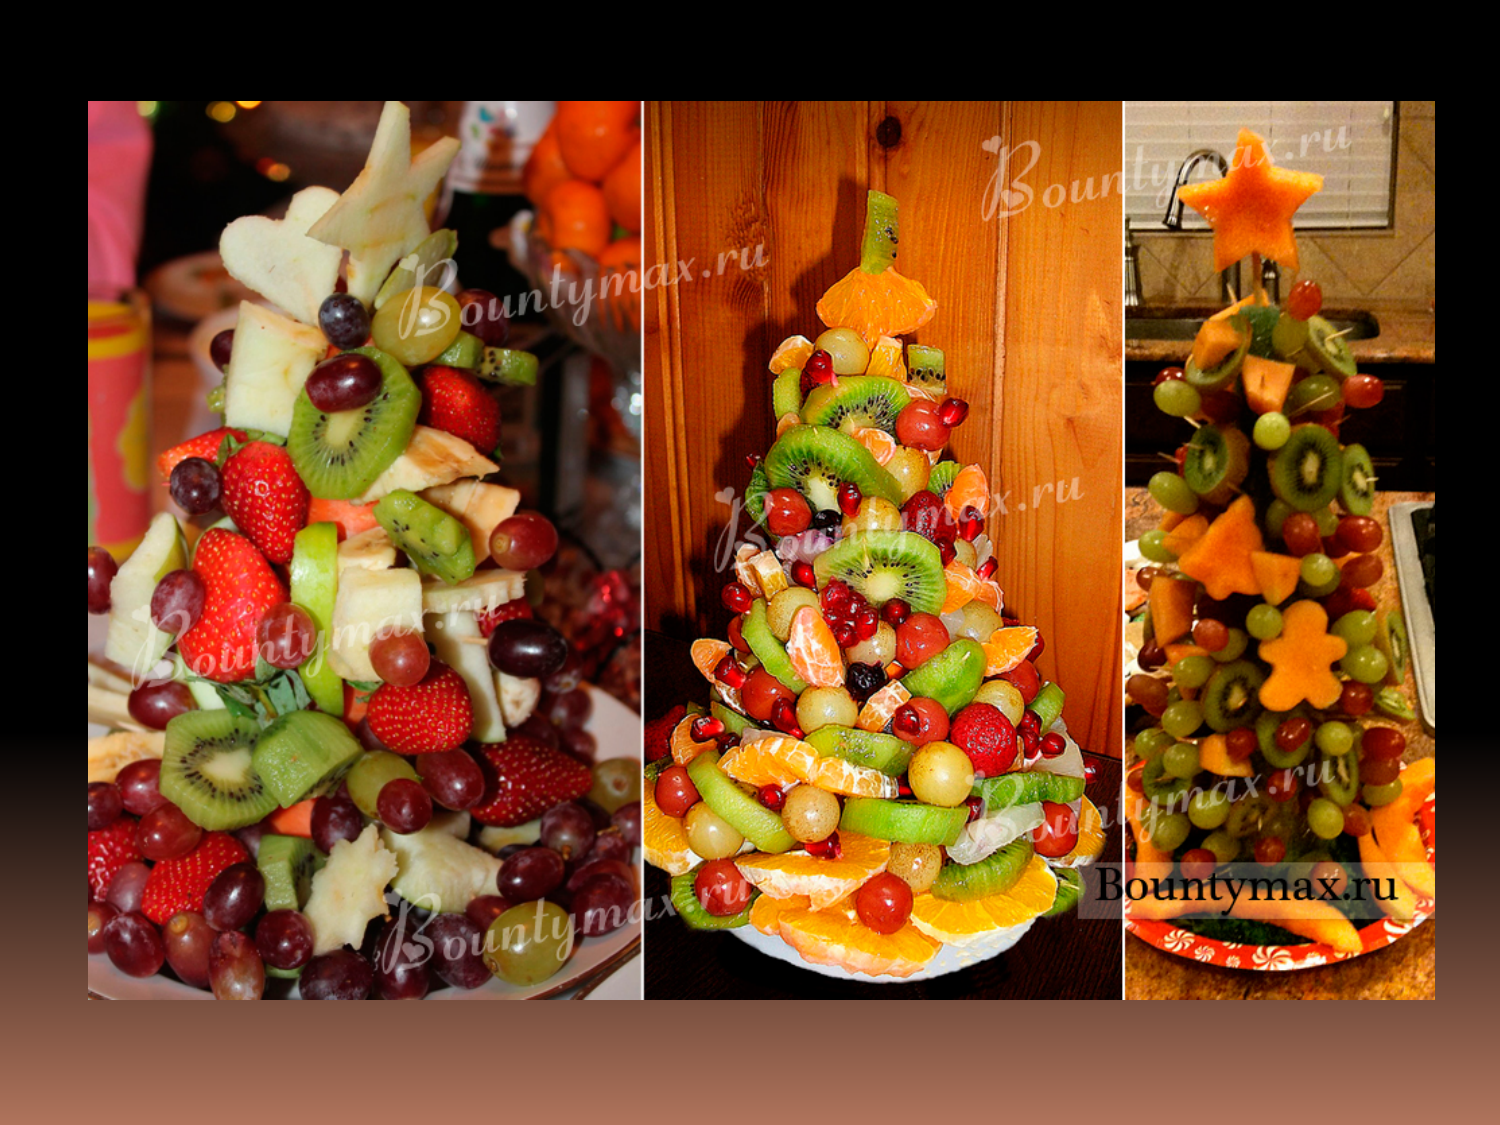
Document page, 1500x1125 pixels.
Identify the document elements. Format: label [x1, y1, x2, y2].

list [88, 101, 1435, 1000]
